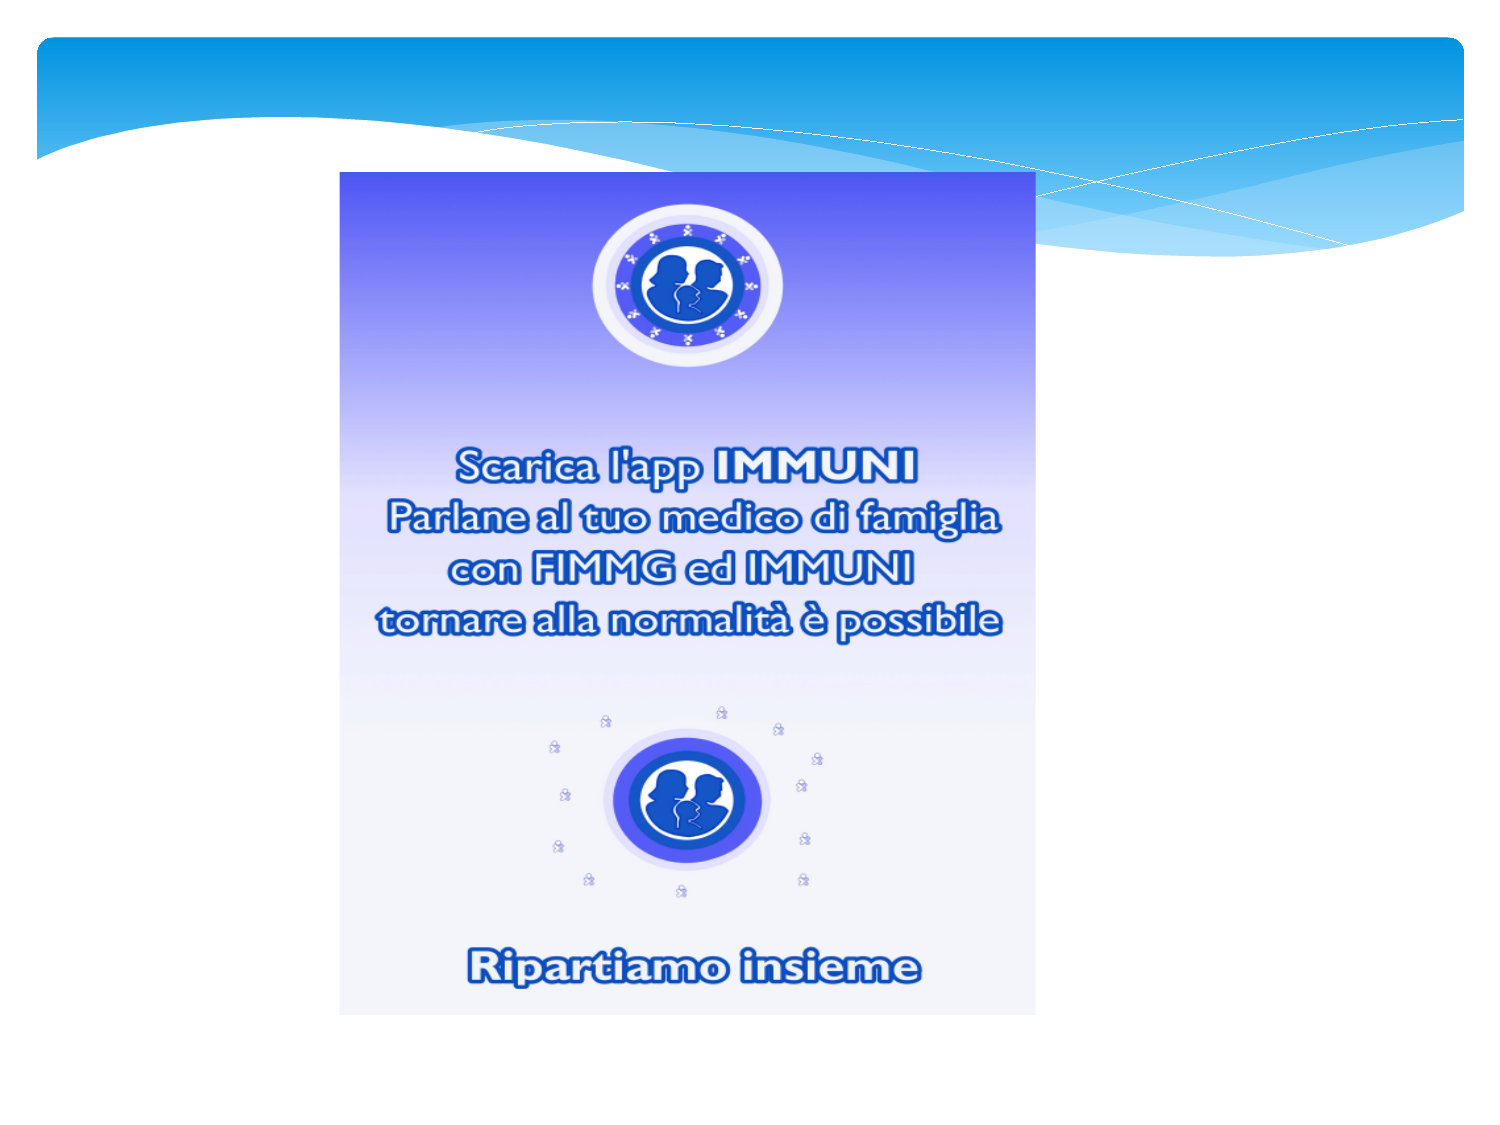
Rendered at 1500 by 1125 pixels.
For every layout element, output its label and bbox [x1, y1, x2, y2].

picture [339, 172, 1036, 1015]
